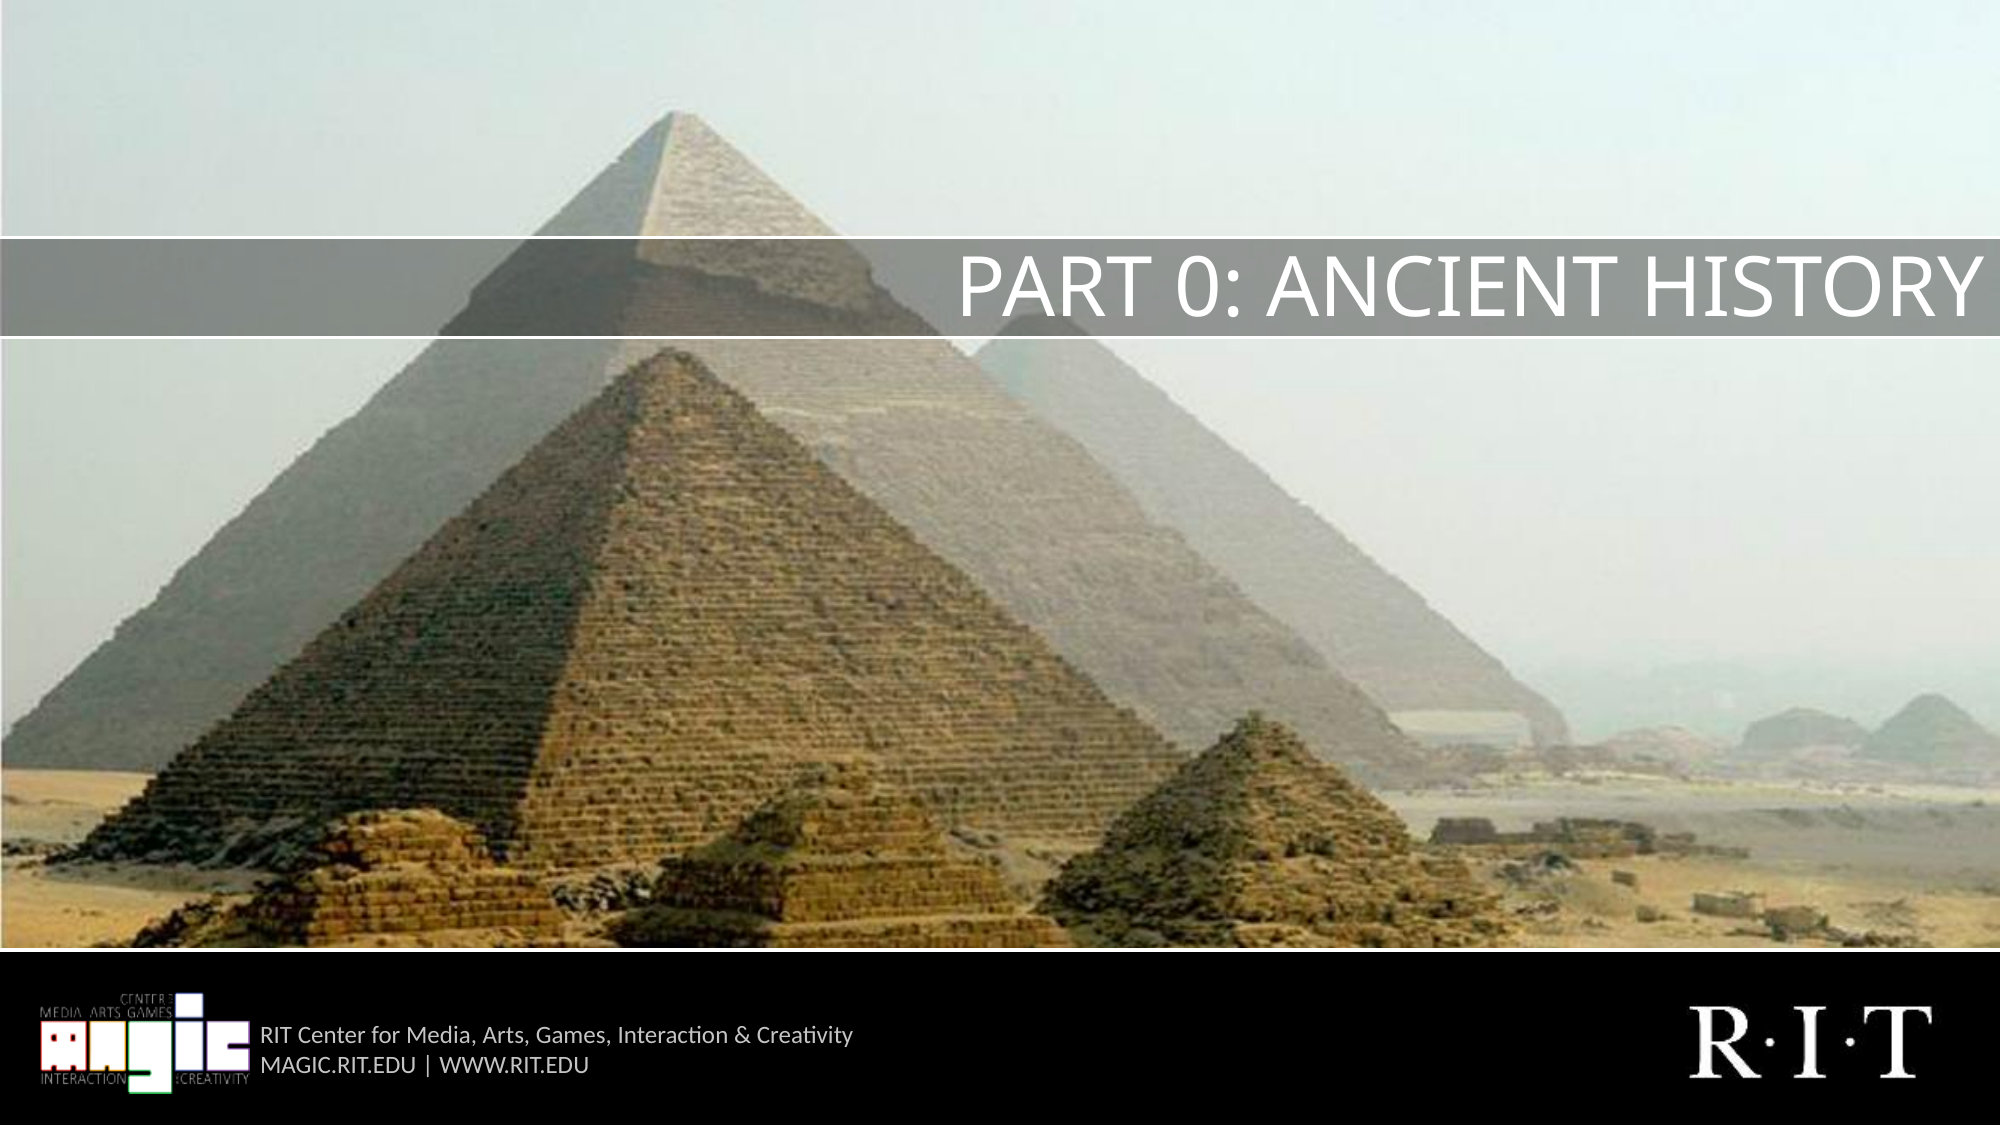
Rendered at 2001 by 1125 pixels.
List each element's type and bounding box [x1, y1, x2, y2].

picture [33, 991, 250, 1094]
picture [1674, 991, 1948, 1094]
picture [0, 238, 2000, 337]
picture [0, 0, 2000, 237]
picture [0, 338, 2000, 949]
